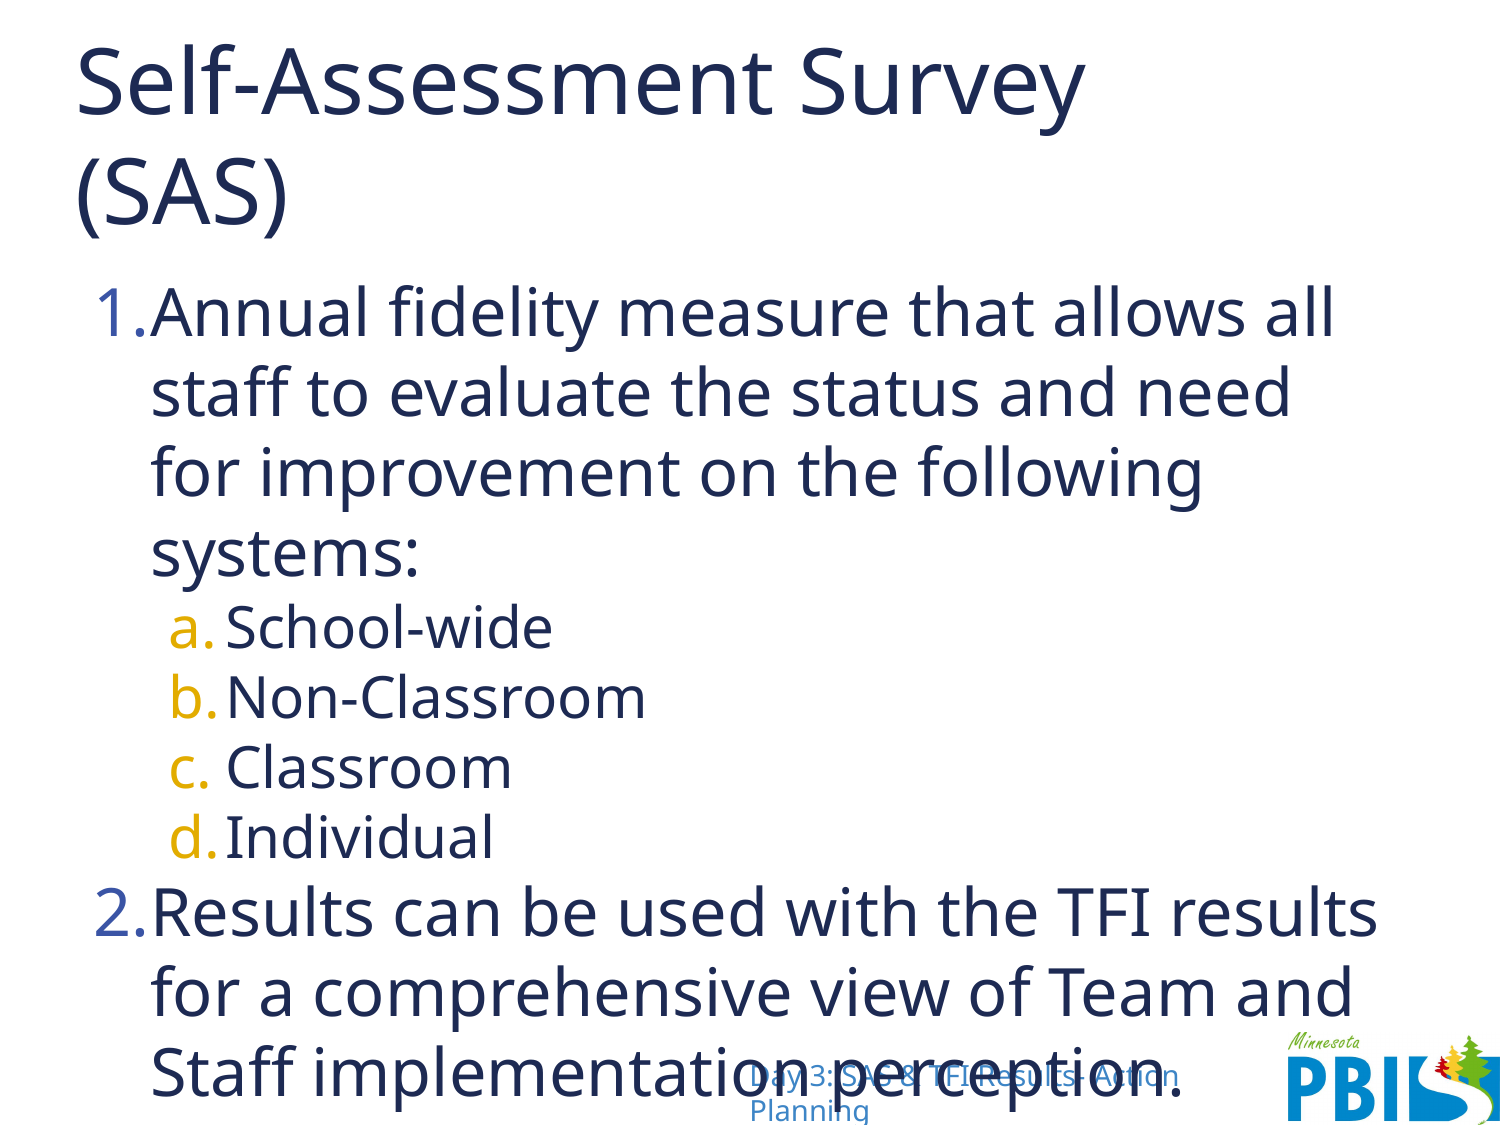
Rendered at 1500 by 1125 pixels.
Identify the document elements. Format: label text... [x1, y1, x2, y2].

picture [1288, 1032, 1500, 1125]
title Self-Assessment Survey (SAS) [59, 57, 1207, 208]
list Annual fidelity measure that allows all staff to evaluate the status and need for improvement on the following systems: School-wide Non-Classroom Classroom Individual Results can be used with the TFI results for a comprehensive view of Team and Staff implementation perception. [59, 262, 1415, 861]
picture [1301, 1068, 1312, 1085]
